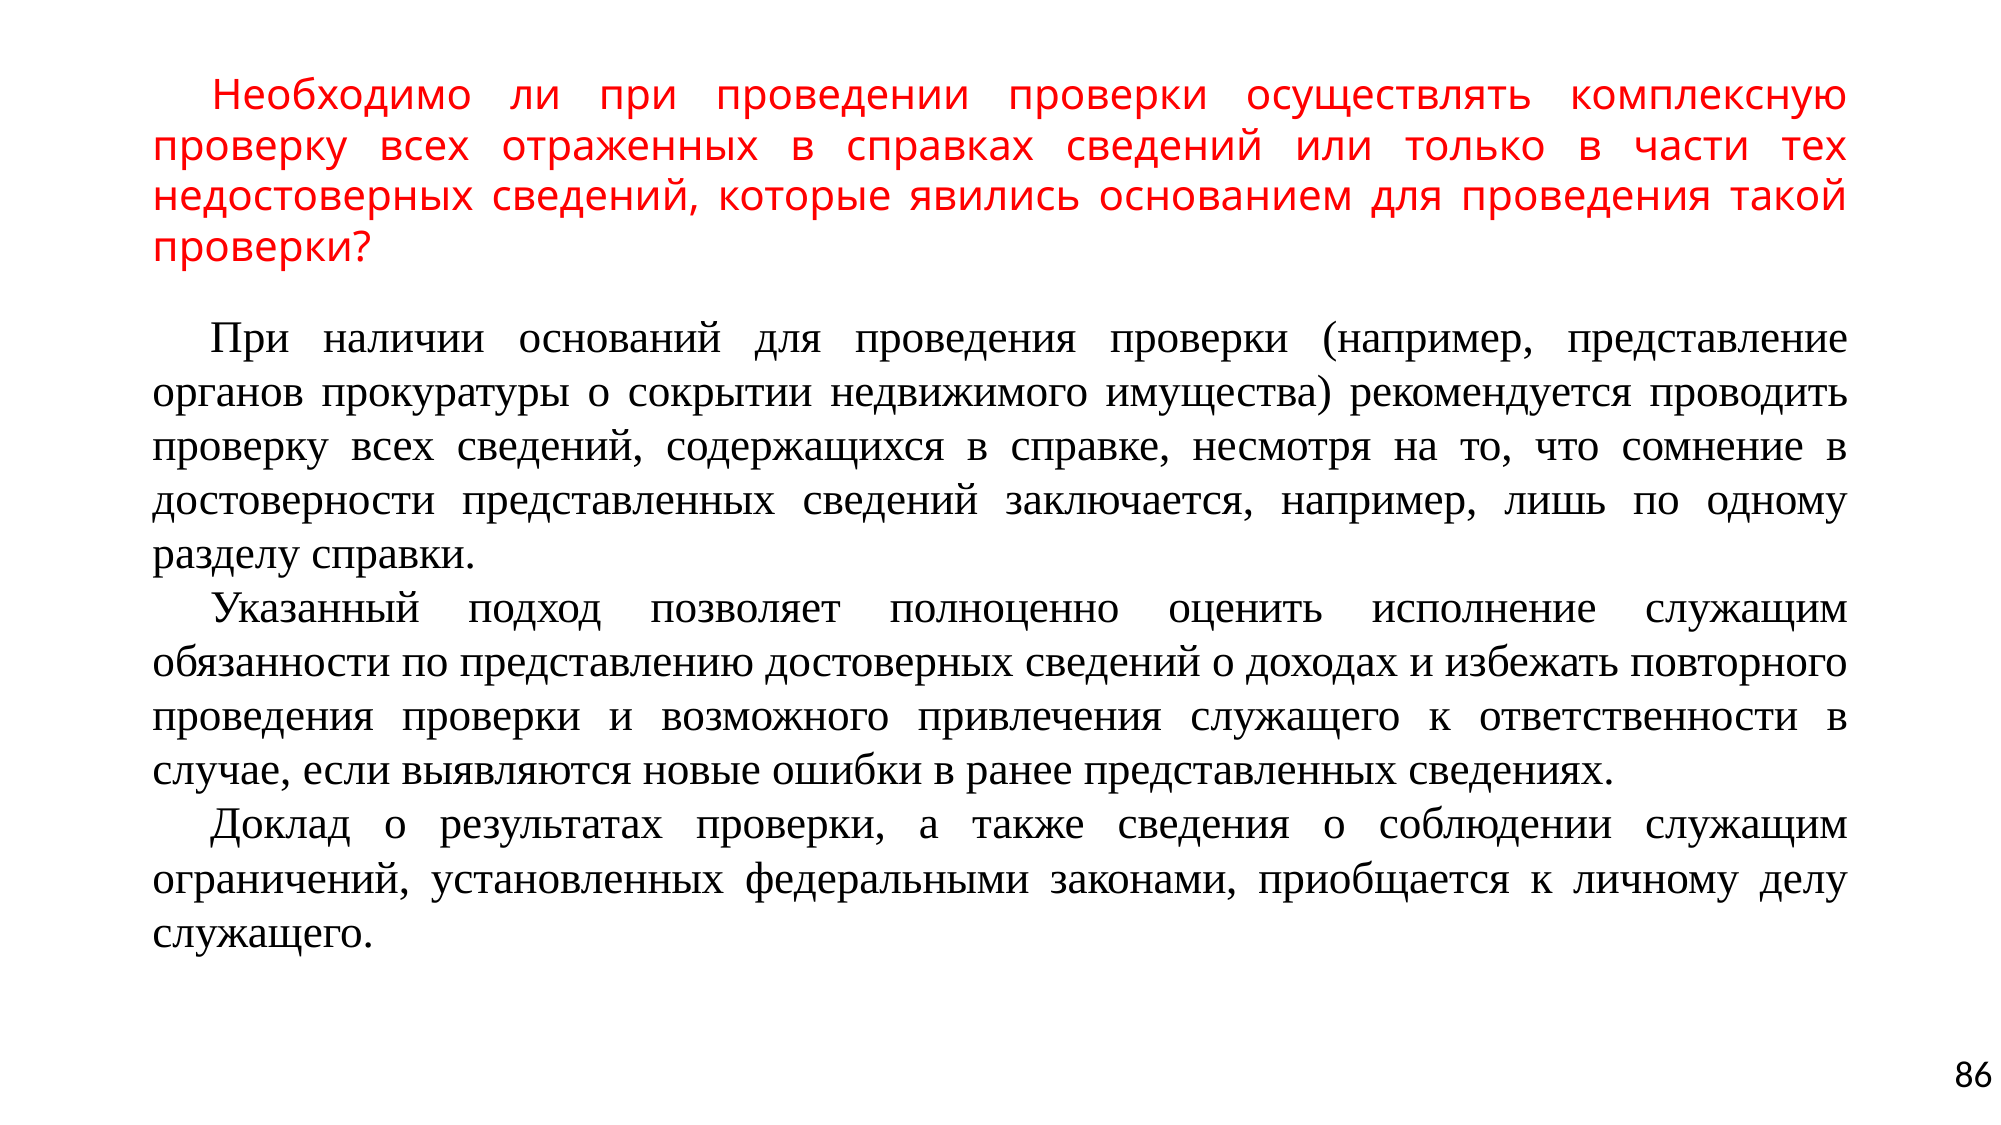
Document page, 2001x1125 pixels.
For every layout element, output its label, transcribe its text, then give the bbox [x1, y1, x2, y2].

slide_number 86 [1550, 738, 2000, 1125]
title Необходимо ли при проведении проверки осуществлять комплексную проверку всех отраженных в справках сведений или только в части тех недостоверных сведений, которые явились основанием для проведения такой проверки? [137, 59, 1863, 278]
list При наличии оснований для проведения проверки (например, представление органов прокуратуры о сокрытии недвижимого имущества) рекомендуется проводить проверку всех сведений, содержащихся в справке, несмотря на то, что сомнение в достоверности представленных сведений заключается, например, лишь по одному разделу справки. Указанный подход позволяет полноценно оценить исполнение служащим обязанности по представлению достоверных сведений о доходах и избежать повторного проведения проверки и возможного привлечения служащего к ответственности в случае, если выявляются новые ошибки в ранее представленных сведениях. Доклад о результатах проверки, а также сведения о соблюдении служащим ограничений, установленных федеральными законами, приобщается к личному делу служащего. [137, 299, 1863, 1014]
